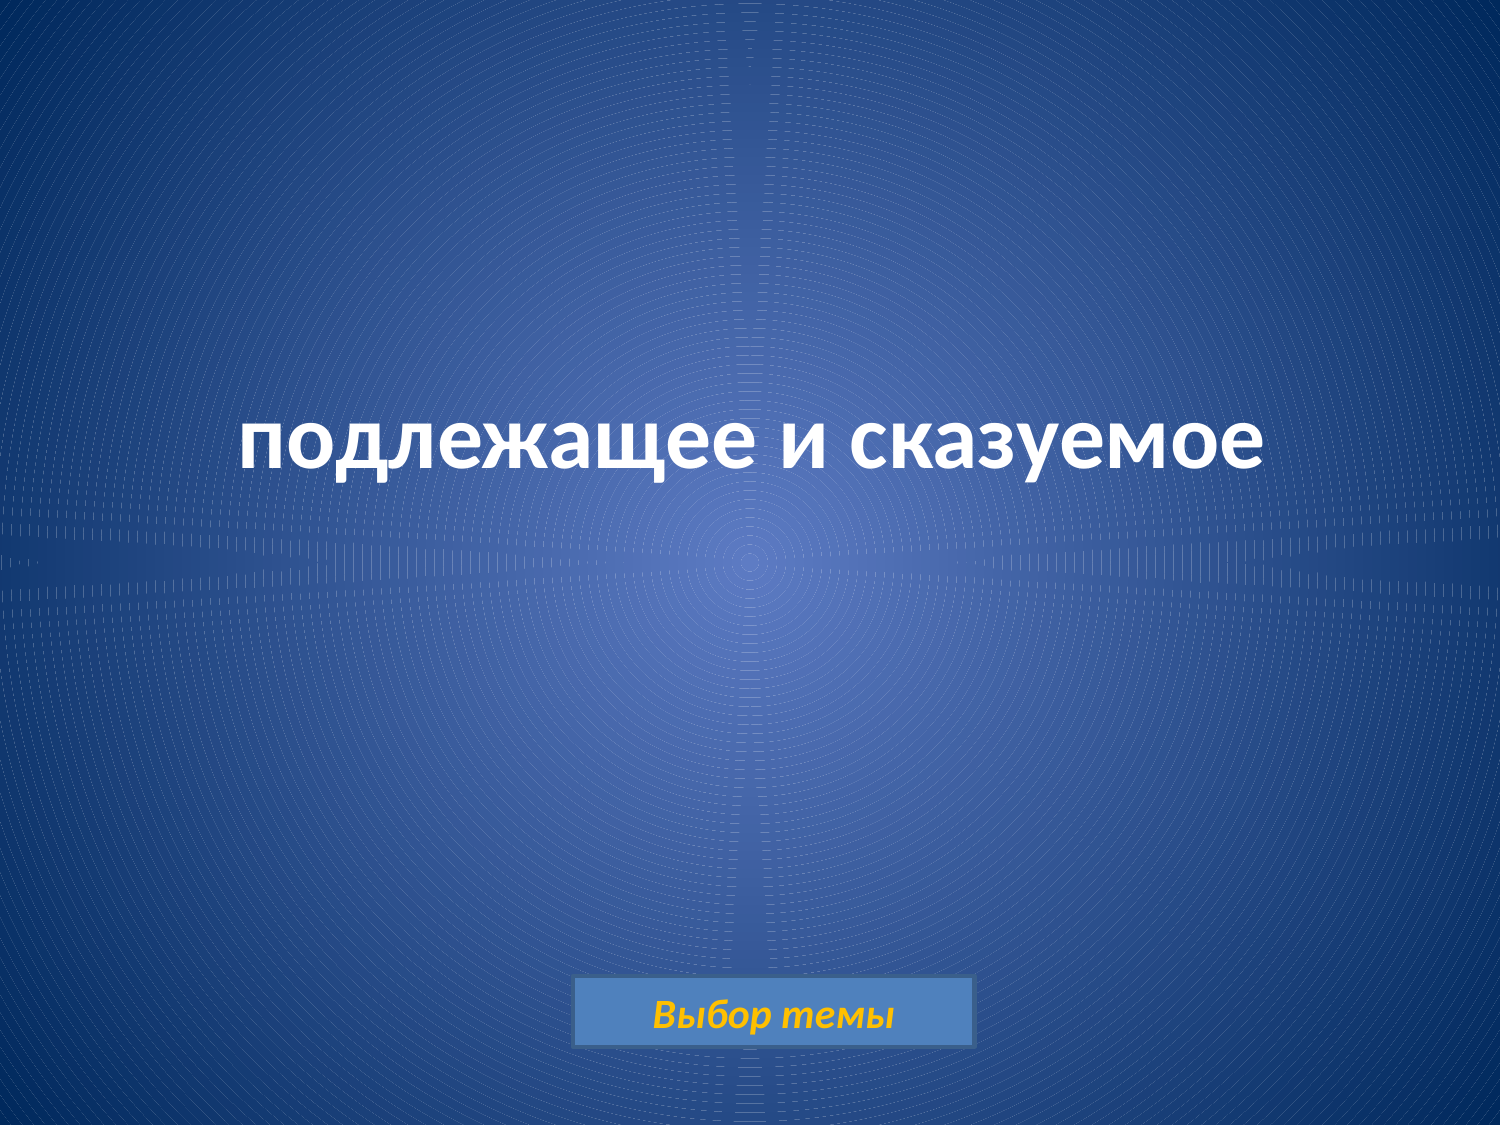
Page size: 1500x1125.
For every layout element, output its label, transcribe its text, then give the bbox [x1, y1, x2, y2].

title подлежащее и сказуемое [76, 338, 1427, 526]
